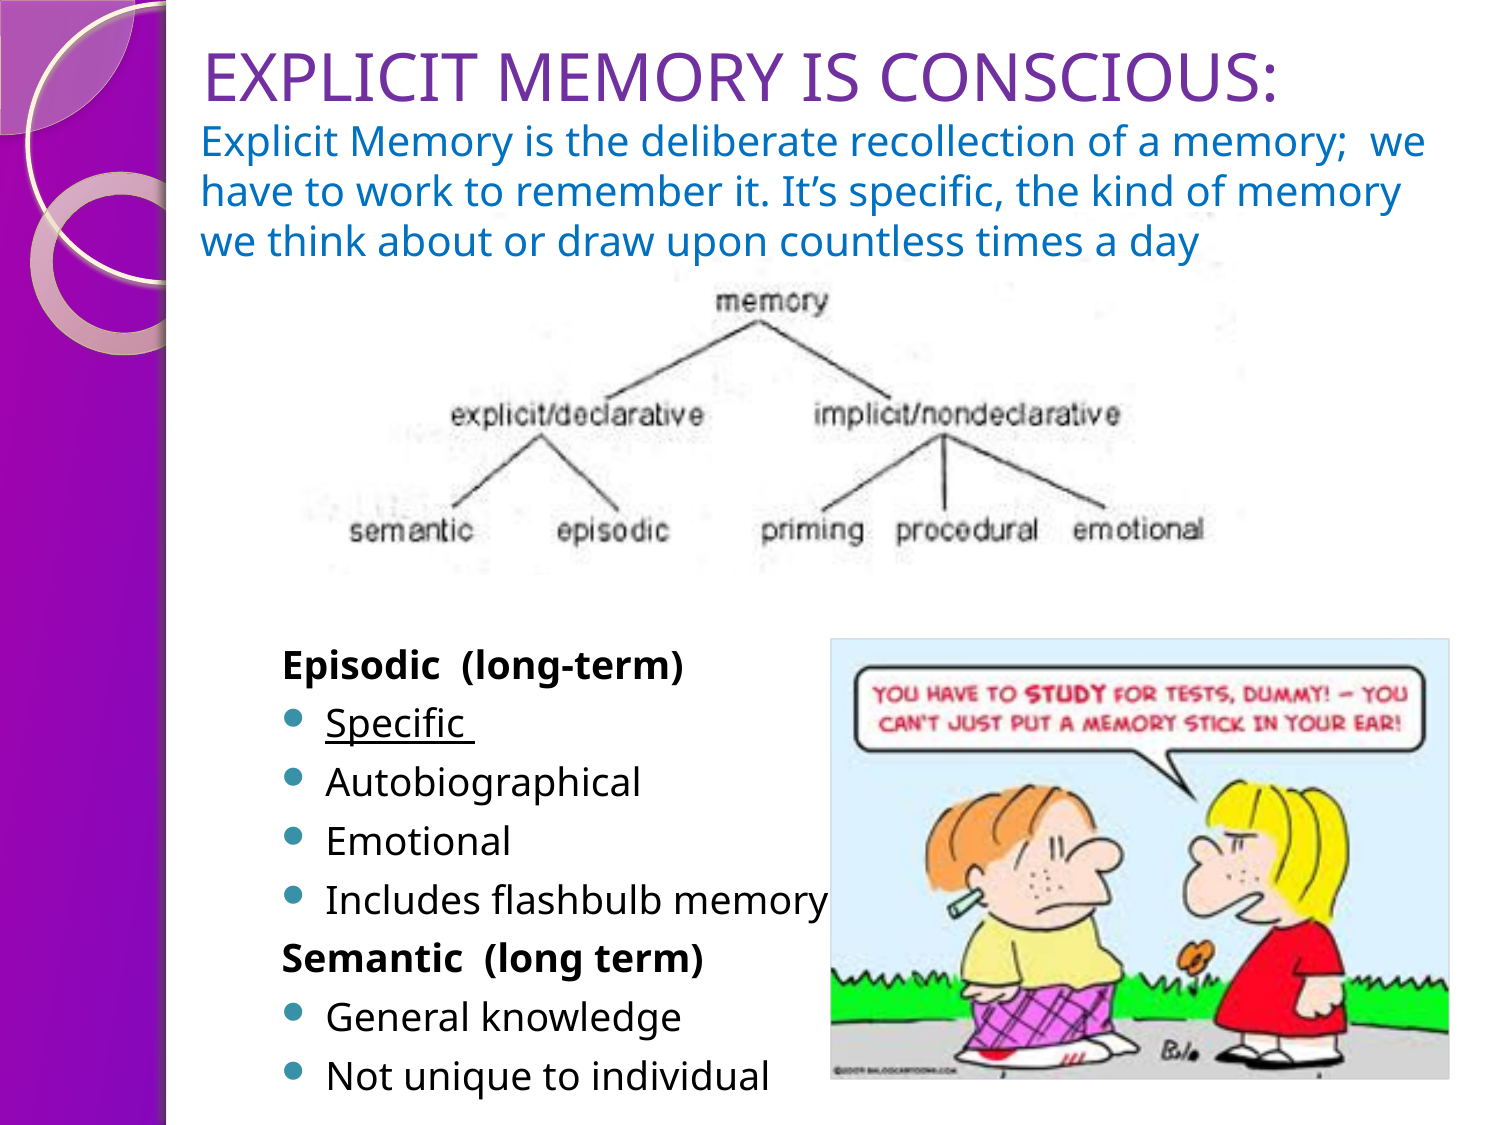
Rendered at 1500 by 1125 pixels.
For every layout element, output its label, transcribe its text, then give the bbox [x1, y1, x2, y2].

picture [299, 212, 1247, 576]
text_box Explicit Memory is the deliberate recollection of a memory; we have to work to remember it. It’s specific, the kind of memory we think about or draw upon countless times a day [185, 107, 1448, 273]
title EXPLICIT MEMORY IS CONSCIOUS: [187, 21, 1353, 107]
picture [828, 637, 1452, 1083]
list Episodic (long-term) Specific Autobiographical Emotional Includes flashbulb memory Semantic (long term) General knowledge Not unique to individual [254, 273, 1405, 1113]
